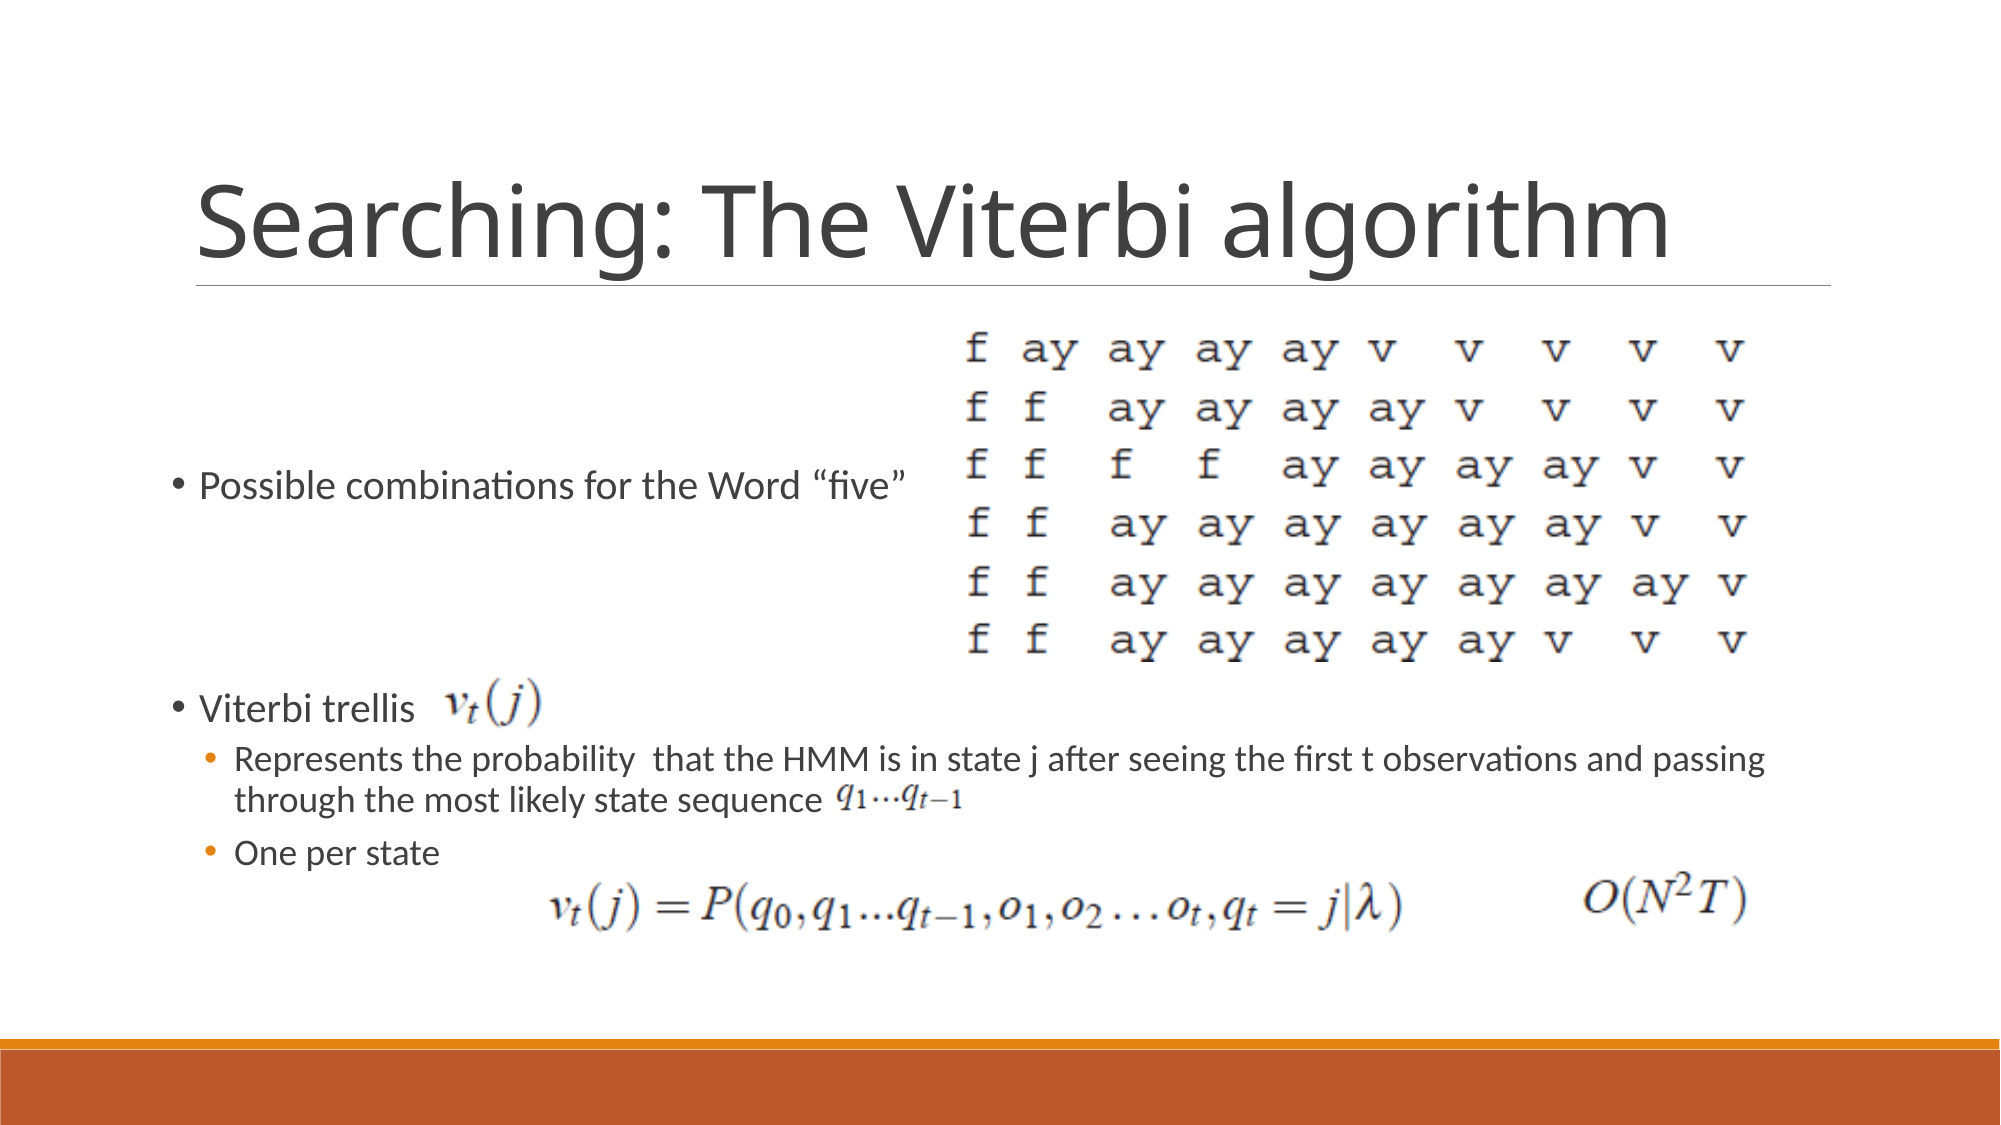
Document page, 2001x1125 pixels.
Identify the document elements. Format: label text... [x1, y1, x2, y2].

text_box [1580, 858, 1749, 933]
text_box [835, 777, 964, 818]
picture [836, 778, 966, 819]
picture [1580, 859, 1750, 935]
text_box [440, 656, 542, 733]
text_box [540, 859, 1417, 944]
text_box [962, 321, 1756, 498]
picture [441, 657, 544, 735]
picture [967, 322, 1758, 662]
title Searching: The Viterbi algorithm [180, 47, 1830, 285]
list Possible combinations for the Word “five” Viterbi trellis Represents the probability that the HMM is in state j after seeing the first t observations and passing through the most likely state sequence One per state [156, 302, 1830, 963]
picture [541, 859, 1419, 946]
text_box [967, 496, 1752, 661]
